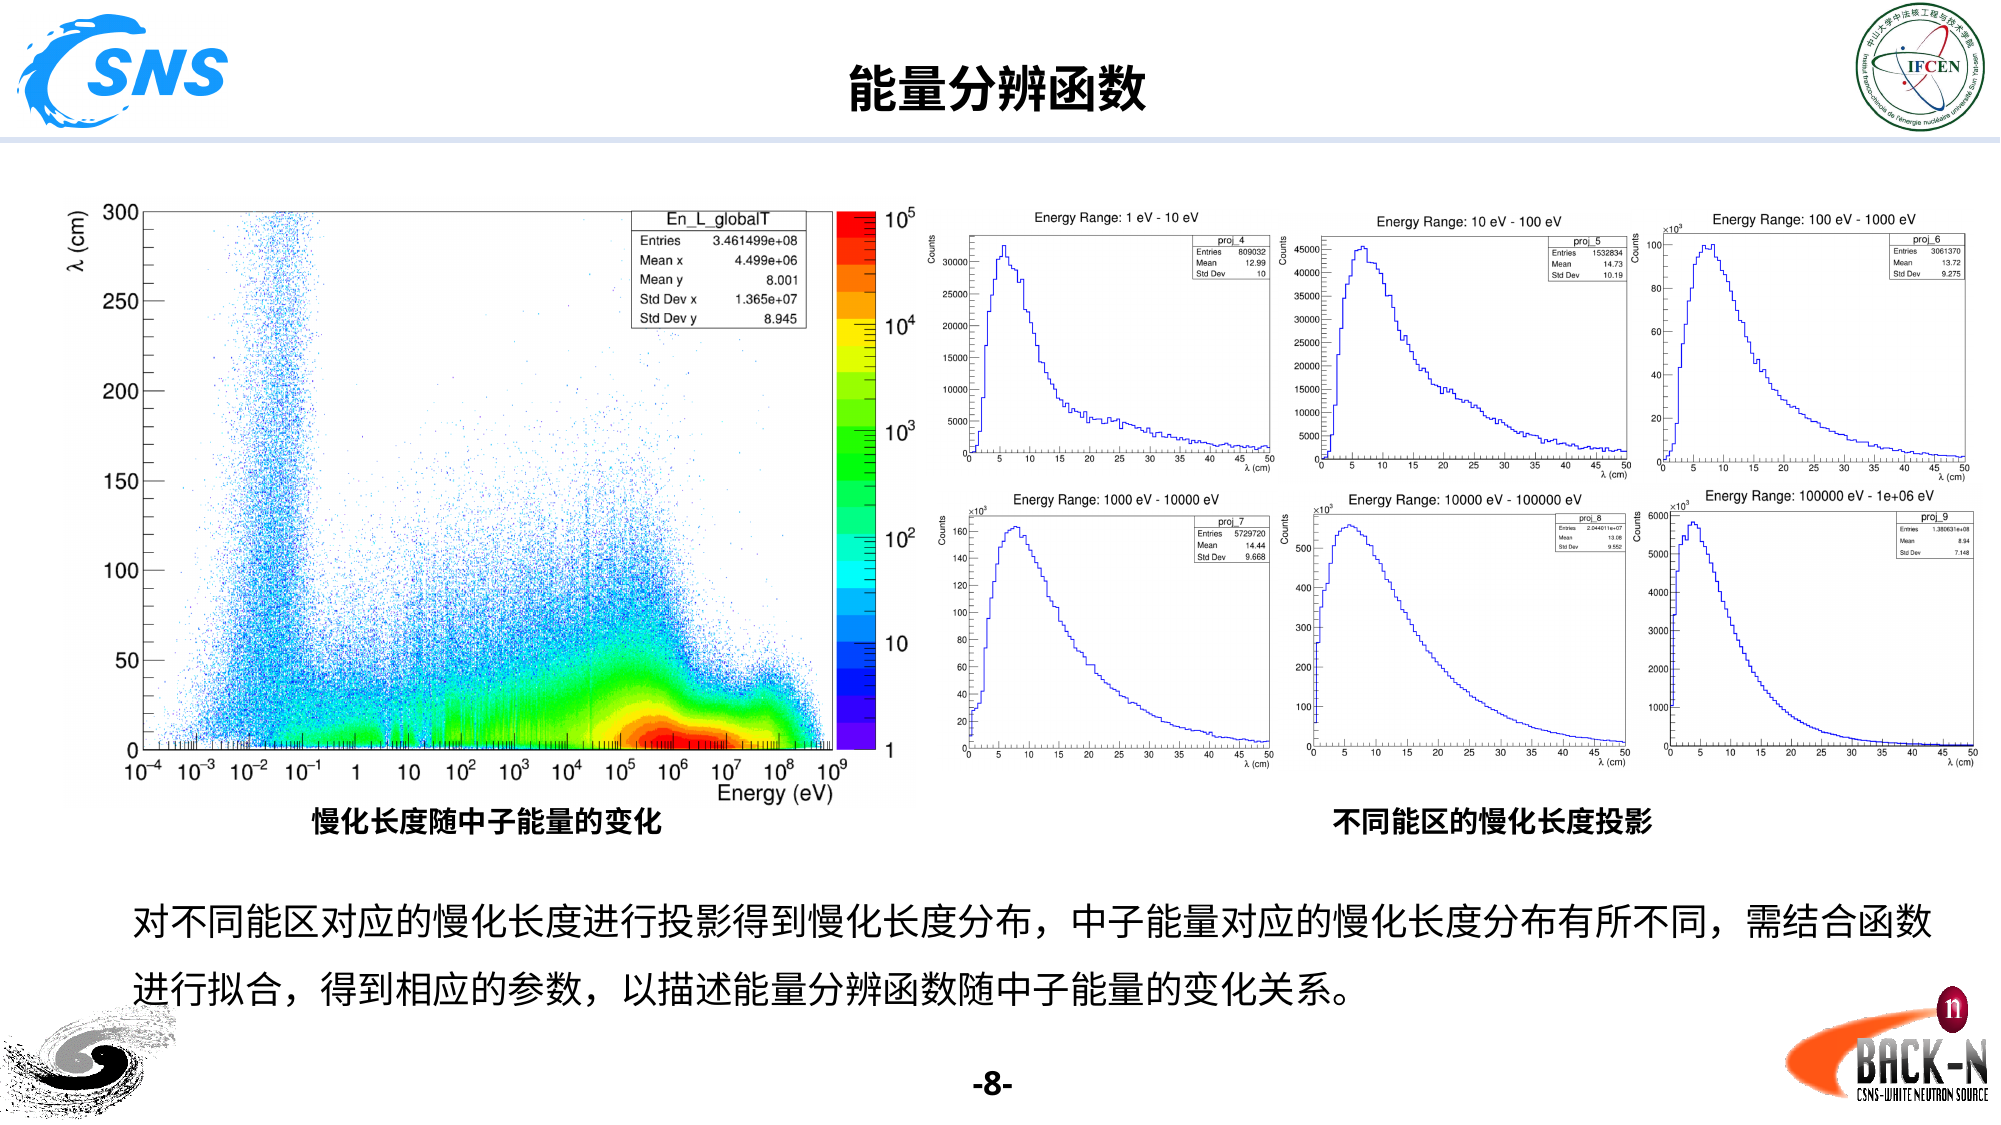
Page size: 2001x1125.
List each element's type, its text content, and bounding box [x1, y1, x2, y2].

picture [63, 196, 916, 808]
picture [0, 1002, 176, 1120]
picture [1776, 963, 2000, 1105]
text_box 对不同能区对应的慢化长度进行投影得到慢化长度分布，中子能量对应的慢化长度分布有所不同，需结合函数进行拟合，得到相应的参数，以描述能量分辨函数随中子能量的变化关系。 [118, 868, 1957, 1018]
text_box 能量分辨函数 [832, 50, 1199, 126]
text_box -8- [957, 1054, 1042, 1110]
picture [926, 209, 1983, 771]
picture [17, 14, 228, 128]
text_box 慢化长度随中子能量的变化 [296, 808, 693, 846]
text_box 不同能区的慢化长度投影 [1317, 795, 1791, 846]
